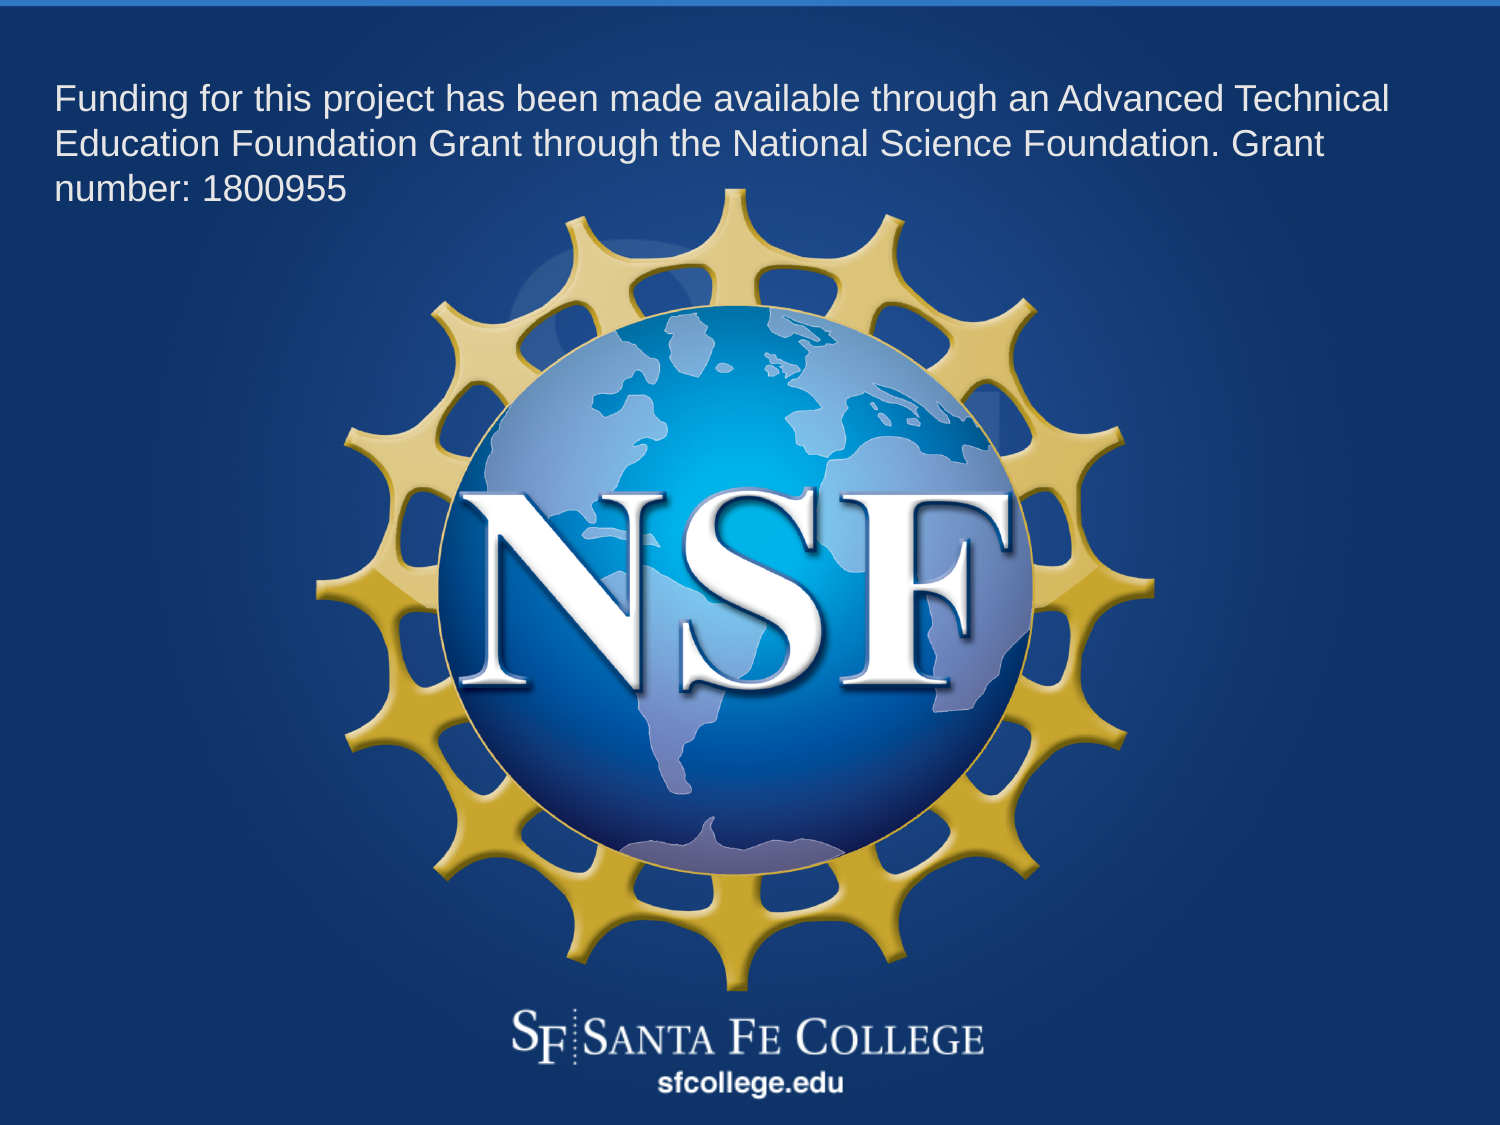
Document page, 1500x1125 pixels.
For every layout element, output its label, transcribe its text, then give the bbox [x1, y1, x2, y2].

picture [0, 0, 1500, 1125]
text_box Funding for this project has been made available through an Advanced Technical Education Foundation Grant through the National Science Foundation. Grant number: 1800955 [39, 66, 1441, 217]
